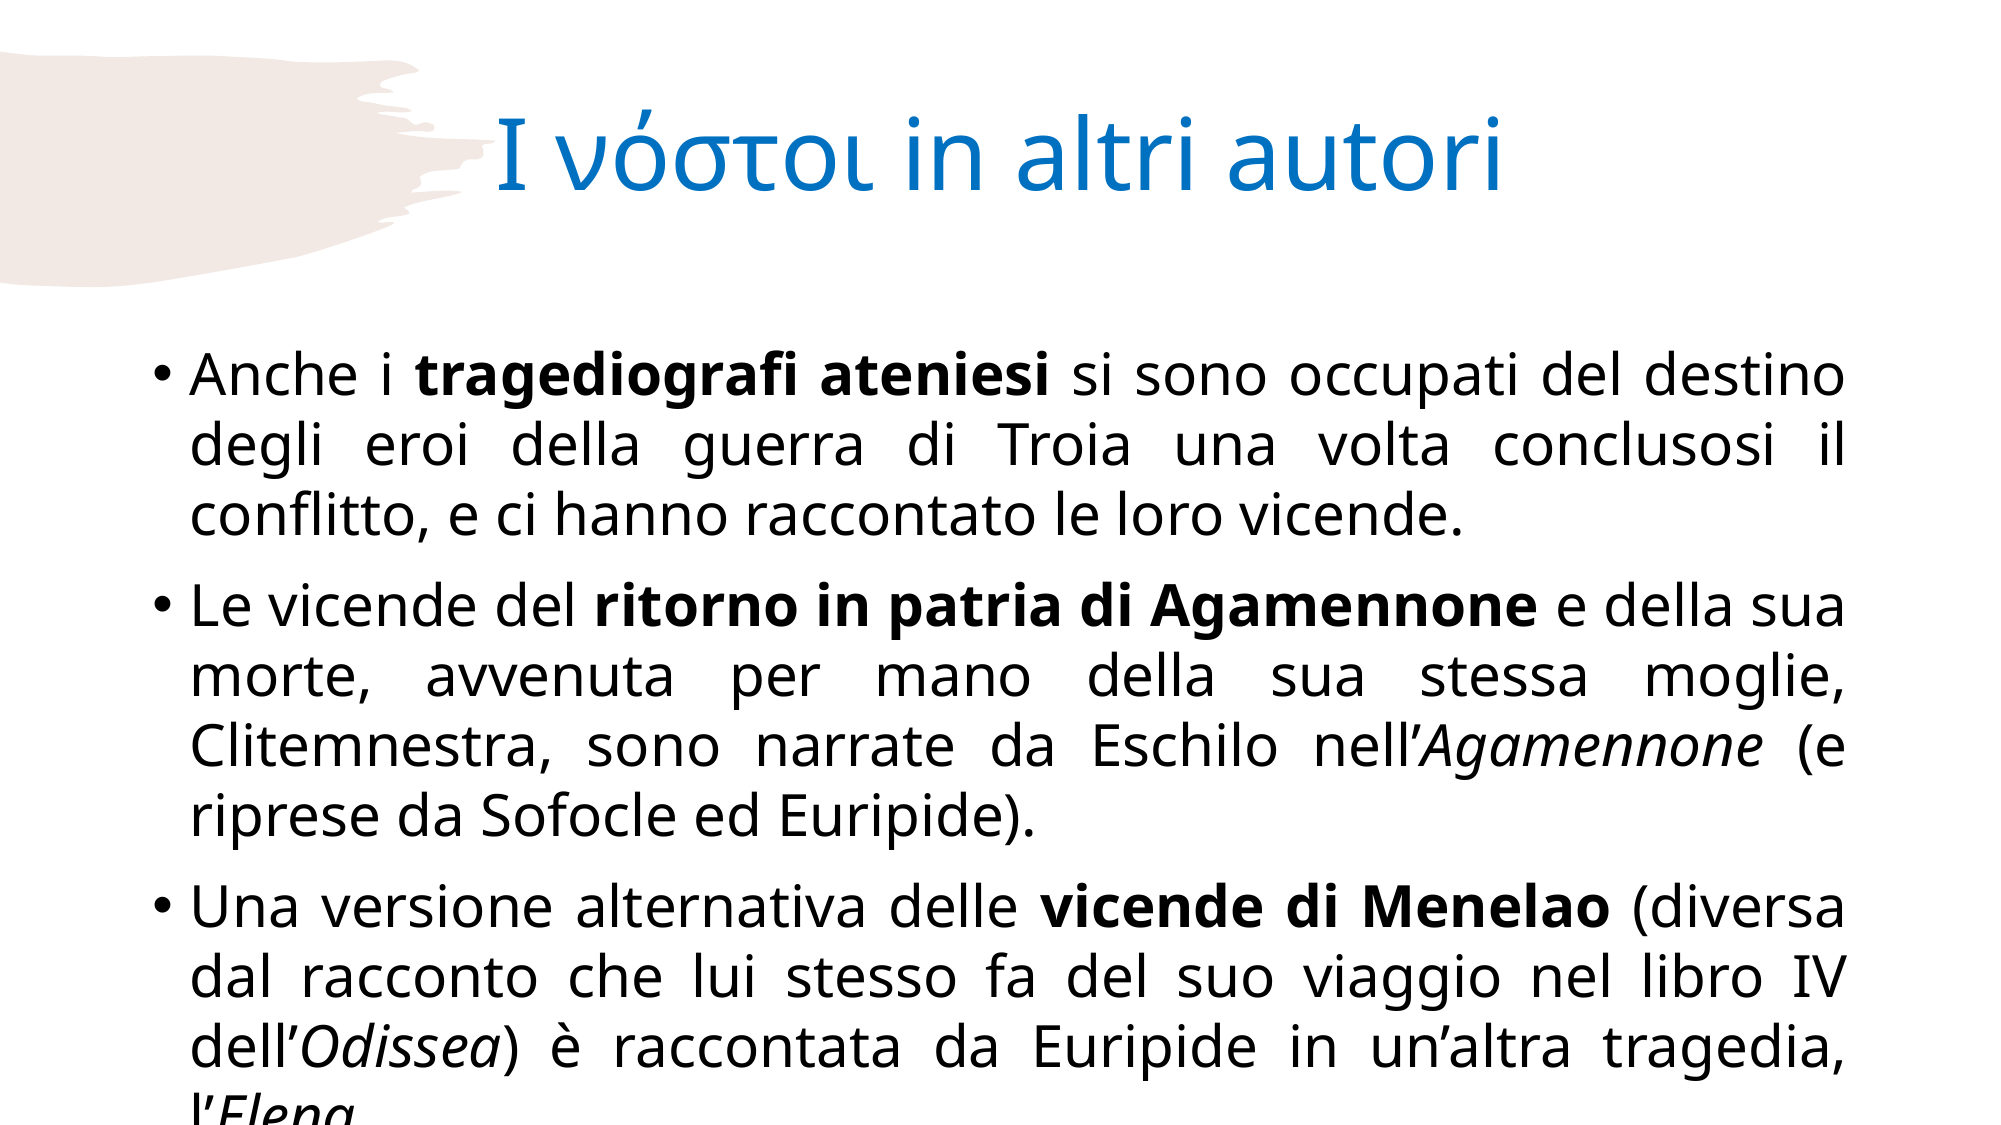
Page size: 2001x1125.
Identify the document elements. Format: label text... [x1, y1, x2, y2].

title I νόστοι in altri autori [151, 49, 1877, 267]
list Anche i tragediografi ateniesi si sono occupati del destino degli eroi della guerra di Troia una volta conclusosi il conflitto, e ci hanno raccontato le loro vicende. Le vicende del ritorno in patria di Agamennone e della sua morte, avvenuta per mano della sua stessa moglie, Clitemnestra, sono narrate da Eschilo nell’Agamennone (e riprese da Sofocle ed Euripide). Una versione alternativa delle vicende di Menelao (diversa dal racconto che lui stesso fa del suo viaggio nel libro IV dell’Odissea) è raccontata da Euripide in un’altra tragedia, l’Elena. [137, 329, 1863, 1013]
